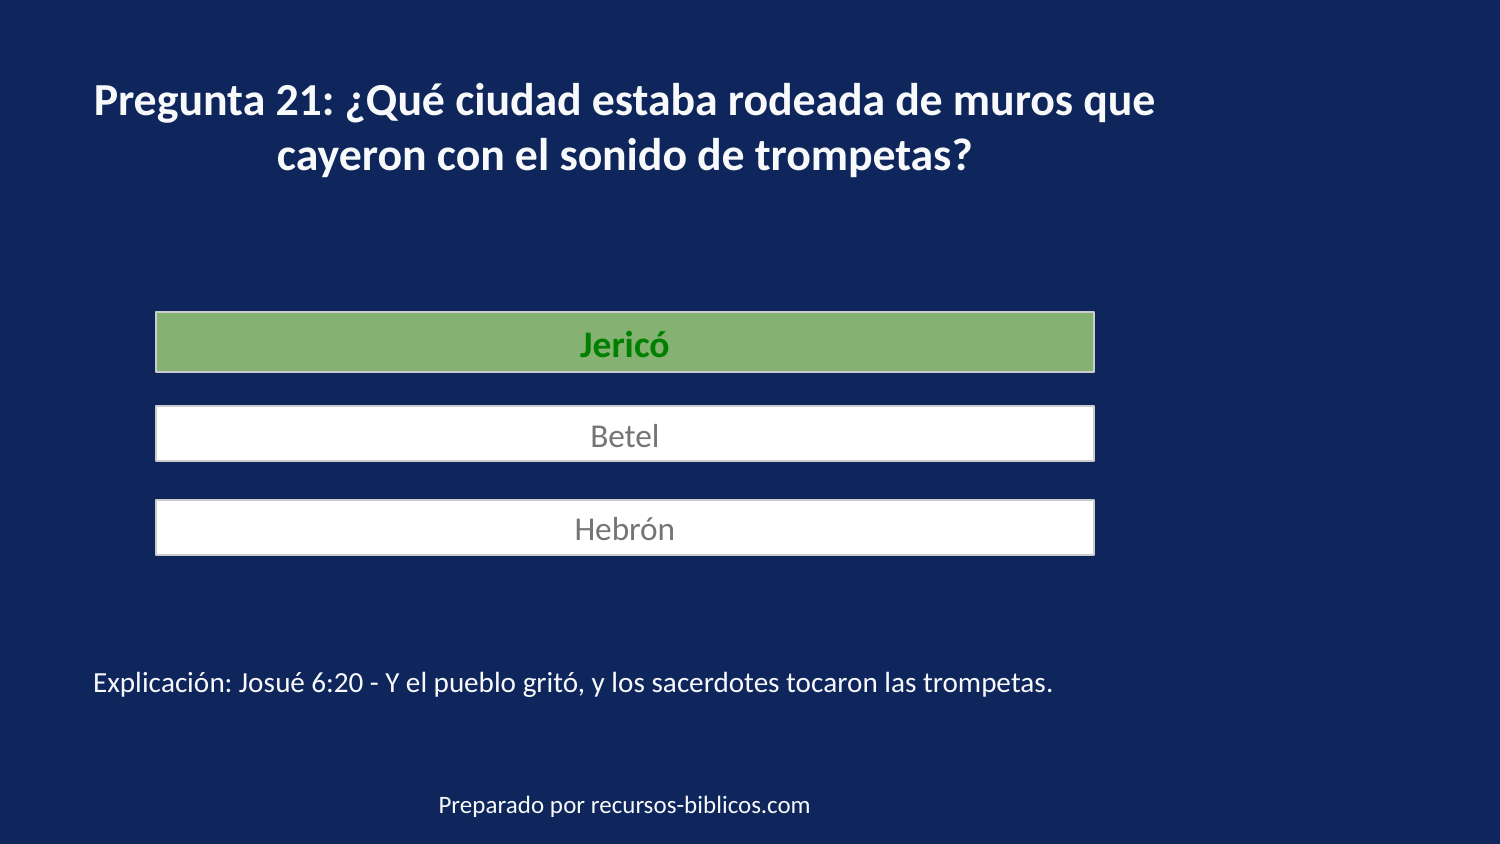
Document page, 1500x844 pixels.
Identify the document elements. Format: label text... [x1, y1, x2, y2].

text_box Pregunta 21: ¿Qué ciudad estaba rodeada de muros que cayeron con el sonido de trompetas? [78, 62, 1172, 188]
text_box Hebrón [156, 499, 1094, 555]
text_box Explicación: Josué 6:20 - Y el pueblo gritó, y los sacerdotes tocaron las trompetas. [78, 656, 1172, 707]
text_box Betel [156, 406, 1094, 462]
text_box Jericó [156, 312, 1094, 373]
text_box Preparado por recursos-biblicos.com [78, 781, 1172, 827]
